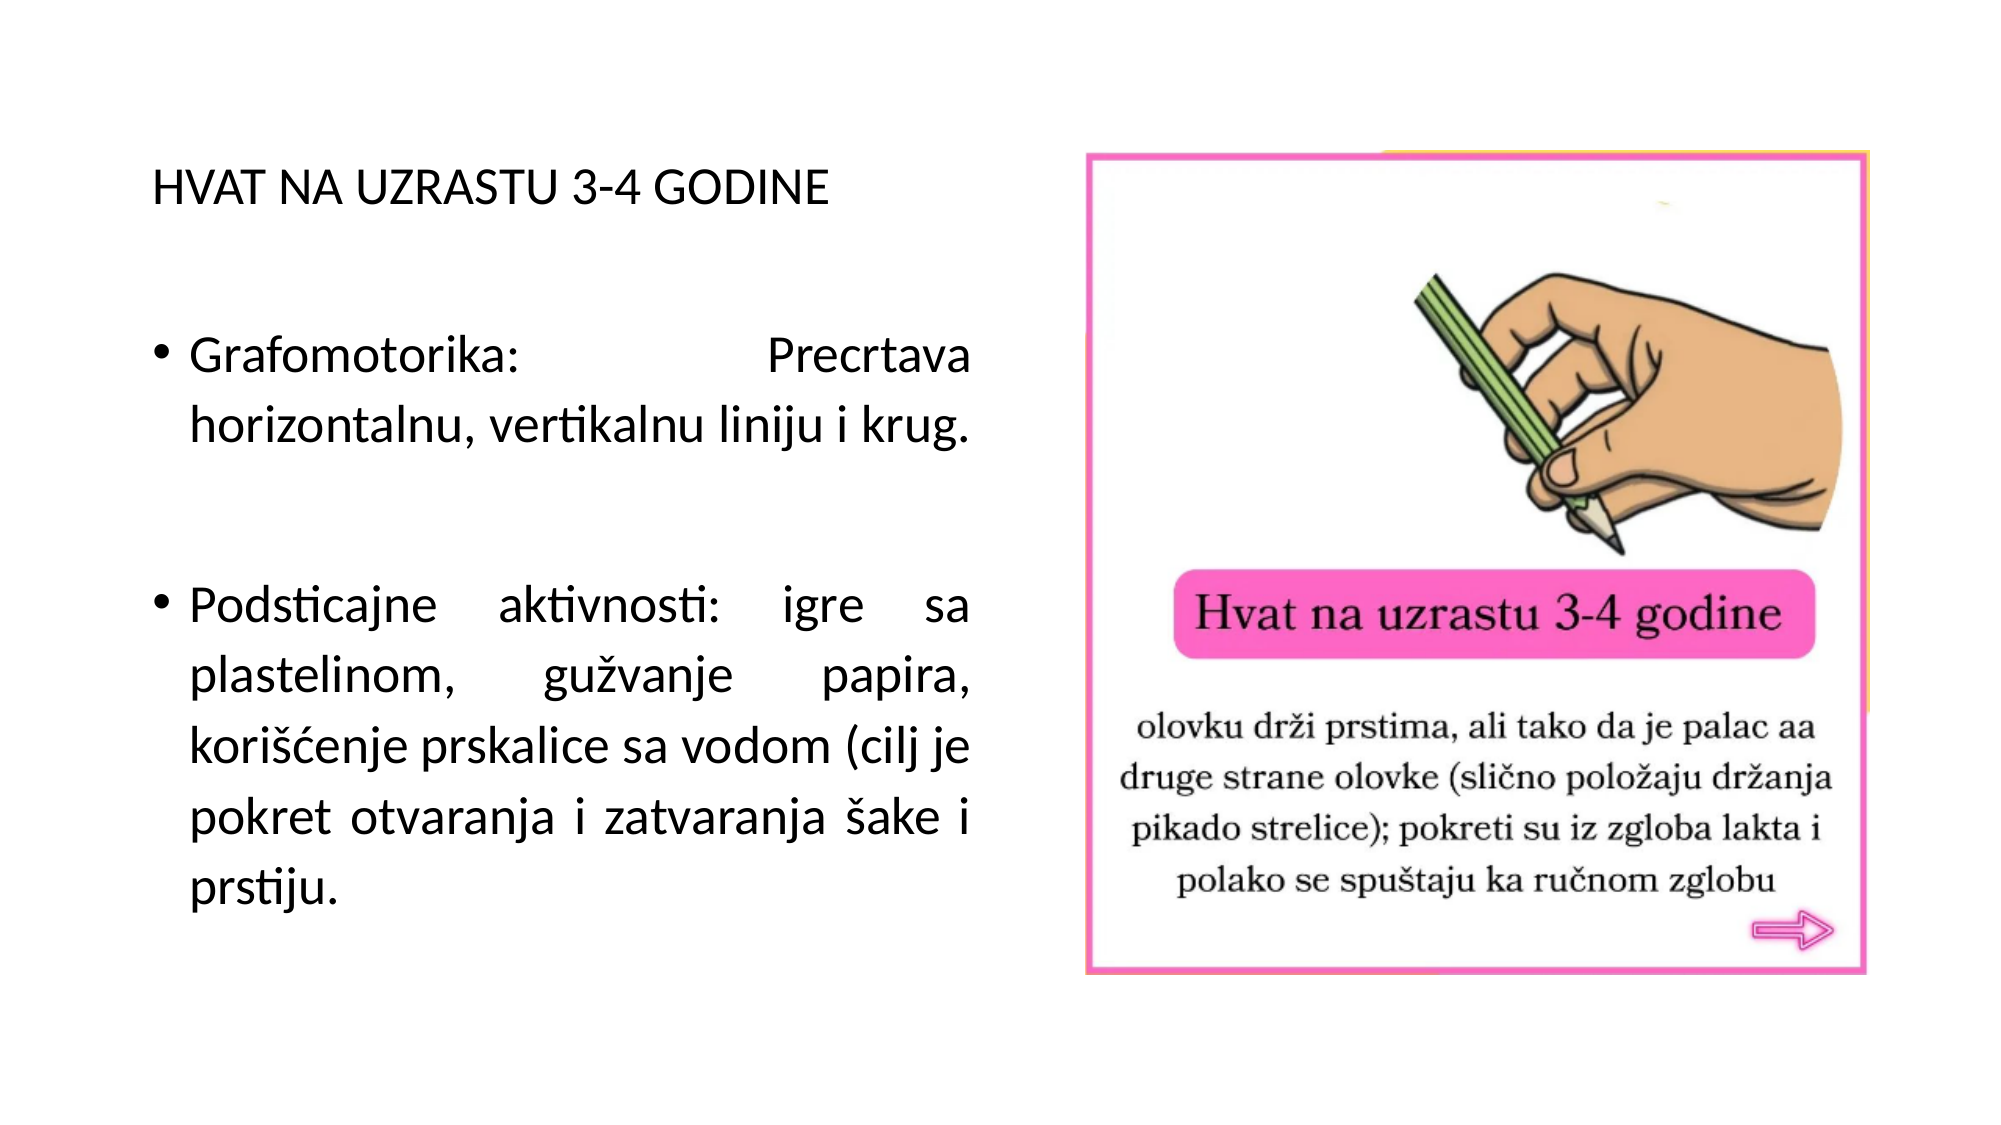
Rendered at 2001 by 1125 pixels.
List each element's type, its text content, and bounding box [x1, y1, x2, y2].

list HVAT NA UZRASTU 3-4 GODINE Grafomotorika: Precrtava horizontalnu, vertikalnu liniju i krug. Podsticajne aktivnosti: igre sa plastelinom, gužvanje papira, korišćenje prskalice sa vodom (cilj je pokret otvaranja i zatvaranja šake i prstiju. [137, 150, 987, 989]
picture [1085, 150, 1870, 975]
